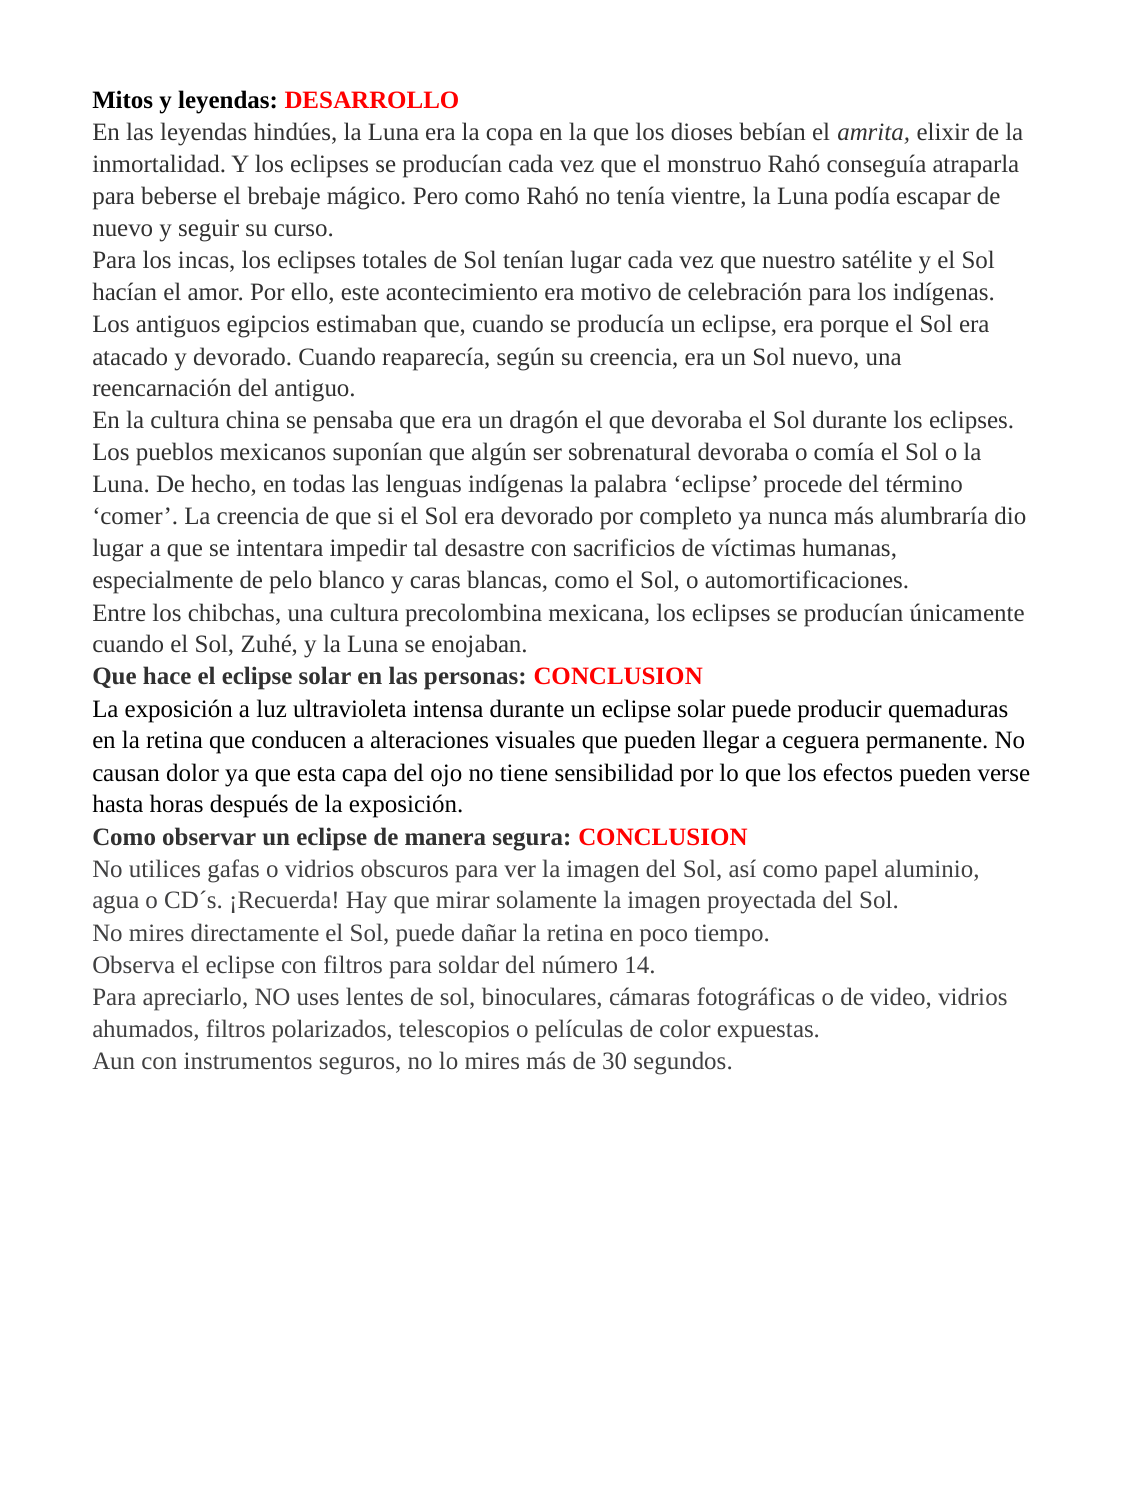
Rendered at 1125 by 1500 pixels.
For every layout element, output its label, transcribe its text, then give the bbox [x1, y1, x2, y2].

title Mitos y leyendas: DESARROLLO En las leyendas hindúes, la Luna era la copa en la que los dioses bebían el amrita, elixir de la inmortalidad. Y los eclipses se producían cada vez que el monstruo Rahó conseguía atraparla para beberse el brebaje mágico. Pero como Rahó no tenía vientre, la Luna podía escapar de nuevo y seguir su curso. Para los incas, los eclipses totales de Sol tenían lugar cada vez que nuestro satélite y el Sol hacían el amor. Por ello, este acontecimiento era motivo de celebración para los indígenas. Los antiguos egipcios estimaban que, cuando se producía un eclipse, era porque el Sol era atacado y devorado. Cuando reaparecía, según su creencia, era un Sol nuevo, una reencarnación del antiguo. En la cultura china se pensaba que era un dragón el que devoraba el Sol durante los eclipses. Los pueblos mexicanos suponían que algún ser sobrenatural devoraba o comía el Sol o la Luna. De hecho, en todas las lenguas indígenas la palabra ‘eclipse’ procede del término ‘comer’. La creencia de que si el Sol era devorado por completo ya nunca más alumbraría dio lugar a que se intentara impedir tal desastre con sacrificios de víctimas humanas, especialmente de pelo blanco y caras blancas, como el Sol, o automortificaciones. Entre los chibchas, una cultura precolombina mexicana, los eclipses se producían únicamente cuando el Sol, Zuhé, y la Luna se enojaban. Que hace el eclipse solar en las personas: CONCLUSION La exposición a luz ultravioleta intensa durante un eclipse solar puede producir quemaduras en la retina que conducen a alteraciones visuales que pueden llegar a ceguera permanente. No causan dolor ya que esta capa del ojo no tiene sensibilidad por lo que los efectos pueden verse hasta horas después de la exposición. Como observar un eclipse de manera segura: CONCLUSION No utilices gafas o vidrios obscuros para ver la imagen del Sol, así como papel aluminio, agua o CD´s. ¡Recuerda! Hay que mirar solamente la imagen proyectada del Sol. No mires directamente el Sol, puede dañar la retina en poco tiempo. Observa el eclipse con filtros para soldar del número 14. Para apreciarlo, NO uses lentes de sol, binoculares, cámaras fotográficas o de video, vidrios ahumados, filtros polarizados, telescopios o películas de color expuestas. Aun con instrumentos seguros, no lo mires más de 30 segundos. [77, 79, 1048, 370]
